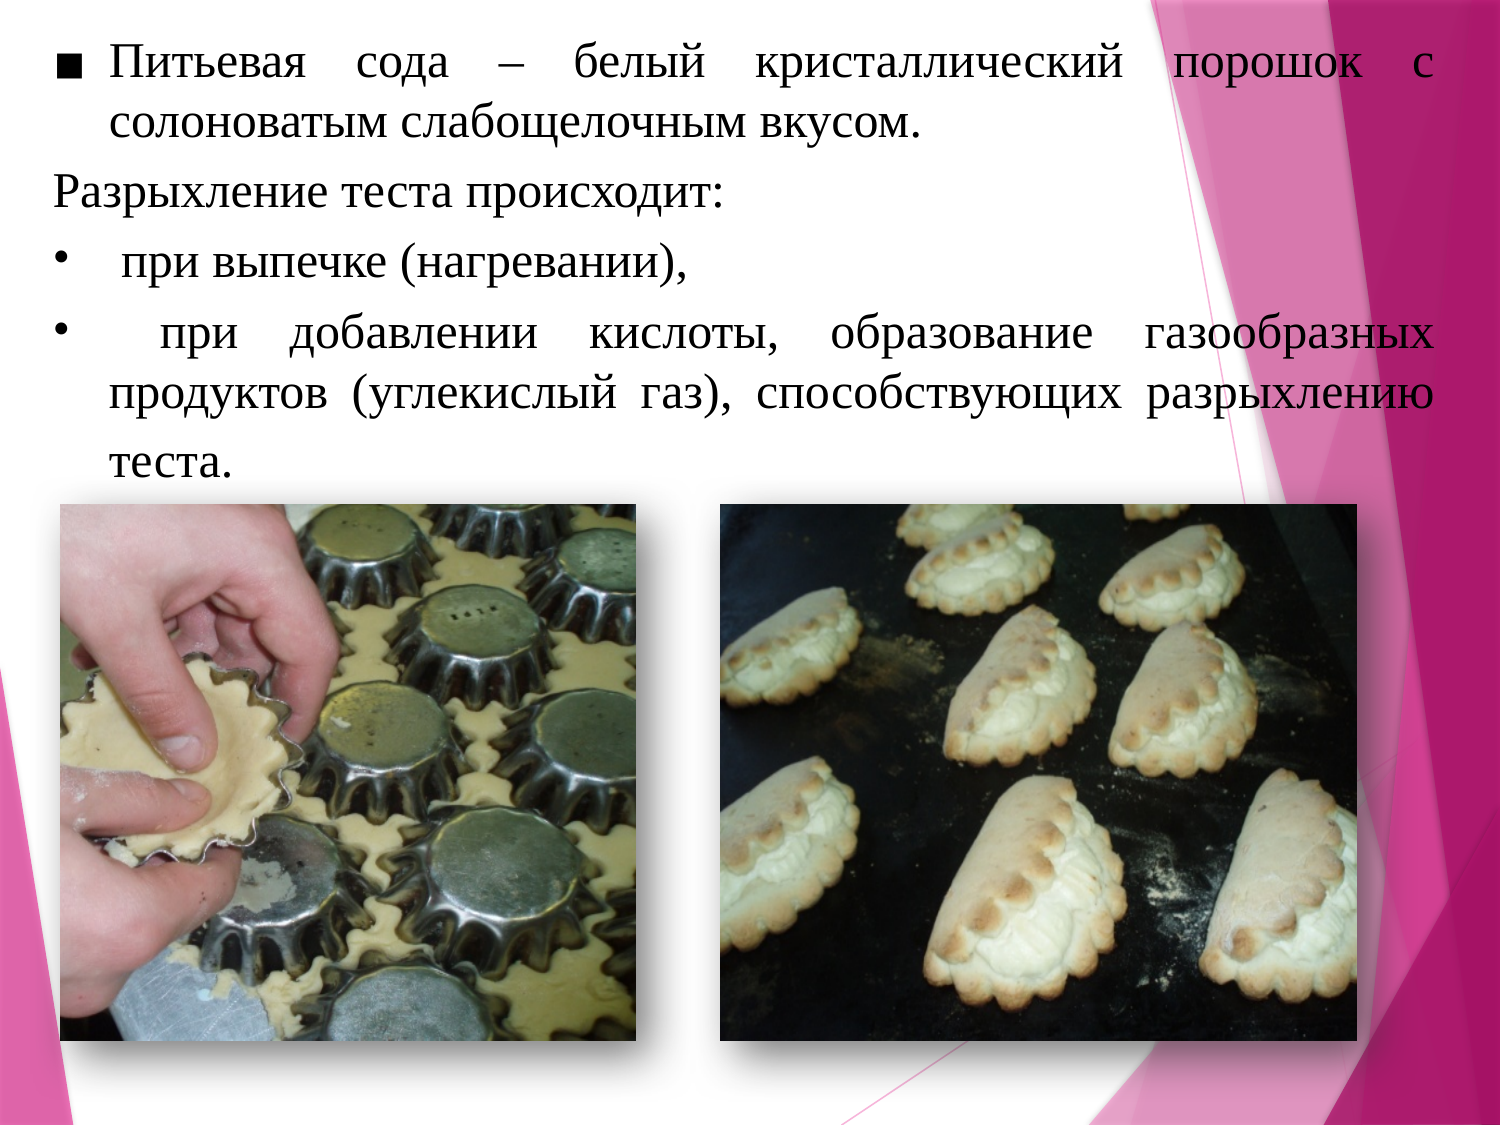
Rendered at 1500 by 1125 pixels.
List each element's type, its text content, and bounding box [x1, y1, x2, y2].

picture [719, 504, 1358, 1042]
list Питьевая сода – белый кристаллический порошок с солоноватым слабощелочным вкусом. Разрыхление теста происходит: при выпечке (нагревании), при добавлении кислоты, образование газообразных продуктов (углекислый газ), способствующих разрыхлению теста. [37, 19, 1450, 533]
picture [59, 504, 637, 1042]
